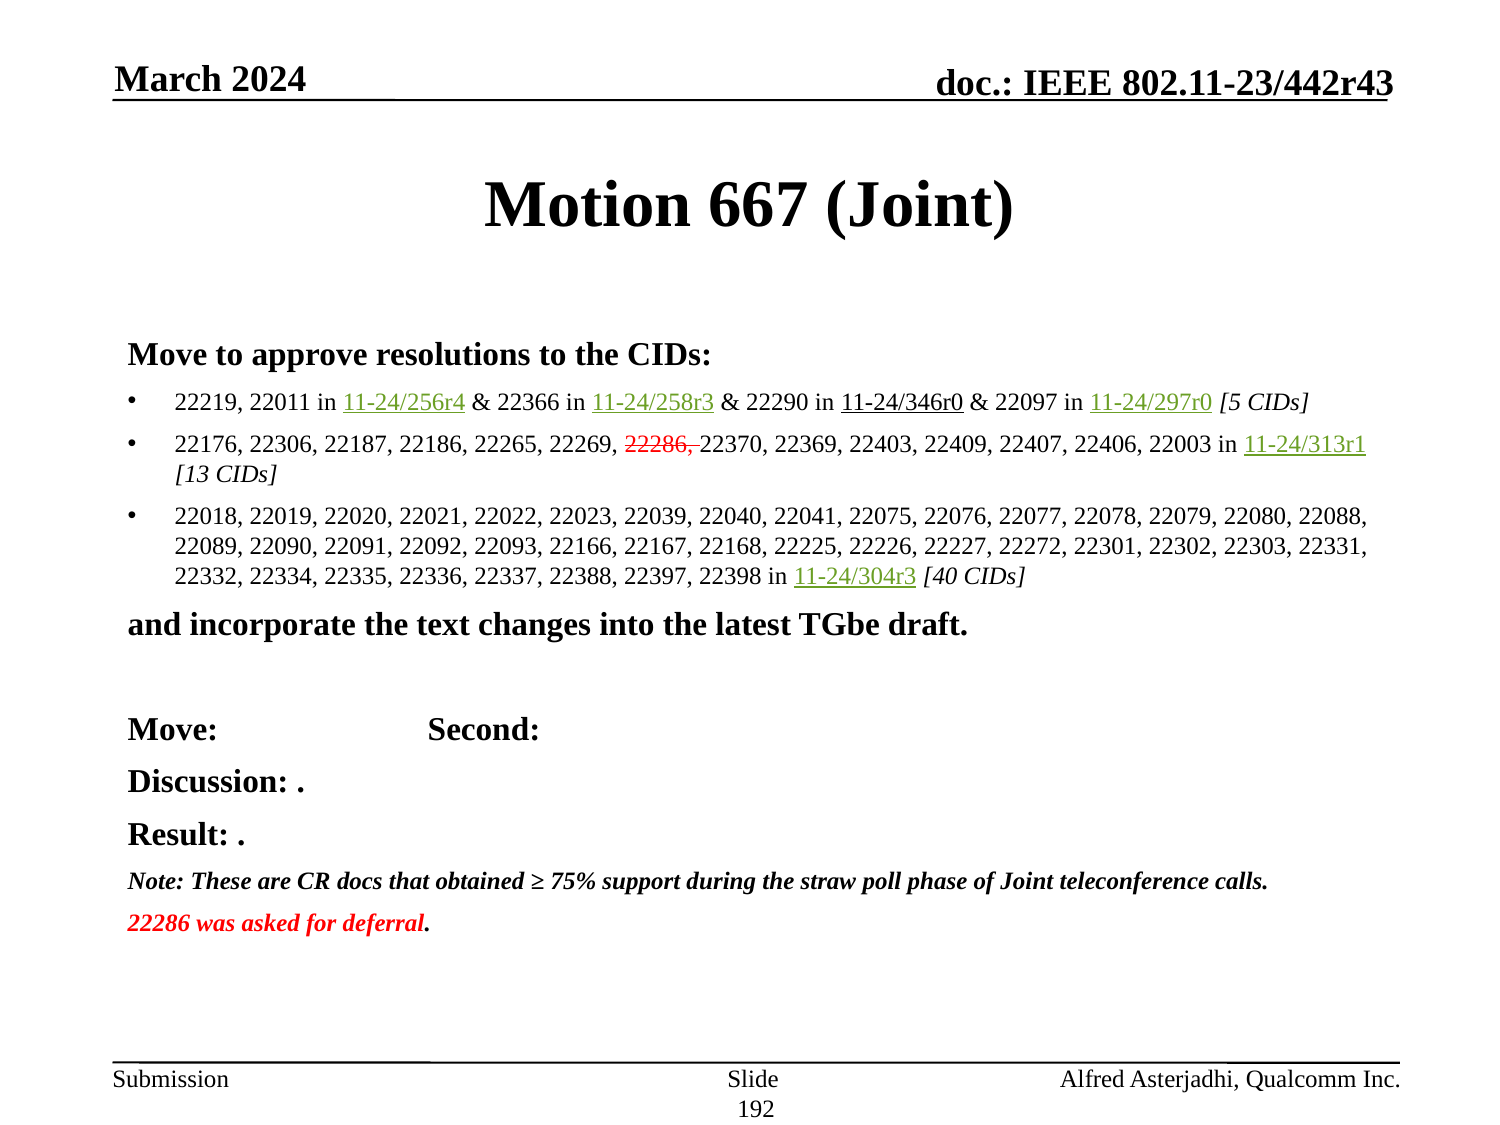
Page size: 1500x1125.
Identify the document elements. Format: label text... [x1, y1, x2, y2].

footer Alfred Asterjadhi, Qualcomm Inc. [878, 1061, 1402, 1093]
list Move to approve resolutions to the CIDs: 22219, 22011 in 11-24/256r4 & 22366 in 11-24/258r3 & 22290 in 11-24/346r0 & 22097 in 11-24/297r0 [5 CIDs] 22176, 22306, 22187, 22186, 22265, 22269, 22286, 22370, 22369, 22403, 22409, 22407, 22406, 22003 in 11-24/313r1 [13 CIDs] 22018, 22019, 22020, 22021, 22022, 22023, 22039, 22040, 22041, 22075, 22076, 22077, 22078, 22079, 22080, 22088, 22089, 22090, 22091, 22092, 22093, 22166, 22167, 22168, 22225, 22226, 22227, 22272, 22301, 22302, 22303, 22331, 22332, 22334, 22335, 22336, 22337, 22388, 22397, 22398 in 11-24/304r3 [40 CIDs] and incorporate the text changes into the latest TGbe draft. Move: Second: Discussion: . Result: . Note: These are CR docs that obtained ≥ 75% support during the straw poll phase of Joint teleconference calls. 22286 was asked for deferral. [112, 324, 1388, 1063]
title Motion 667 (Joint) [112, 112, 1388, 288]
slide_number Slide 192 [712, 1061, 800, 1123]
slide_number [114, 54, 423, 100]
